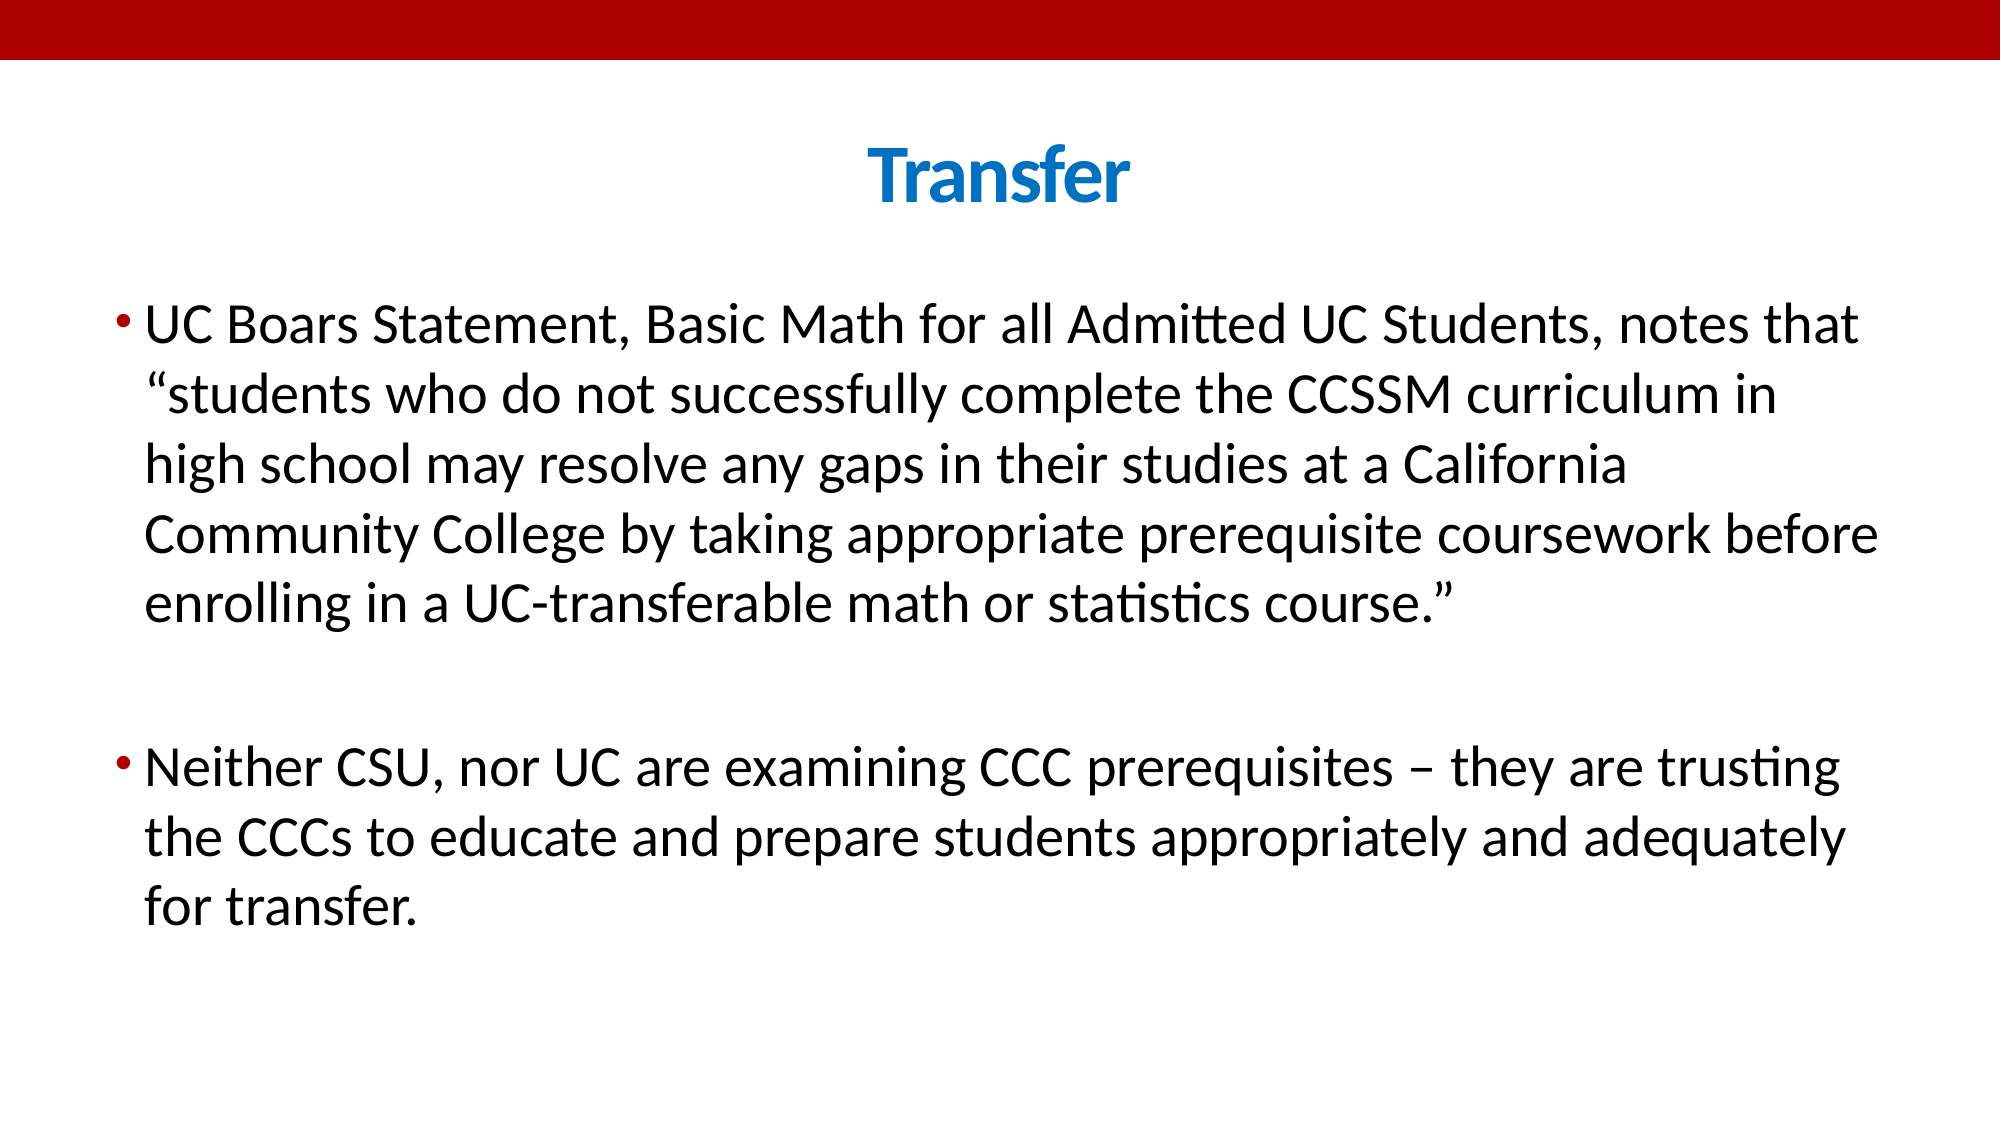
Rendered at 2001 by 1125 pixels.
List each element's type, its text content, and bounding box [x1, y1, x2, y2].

list UC Boars Statement, Basic Math for all Admitted UC Students, notes that “students who do not successfully complete the CCSSM curriculum in high school may resolve any gaps in their studies at a California Community College by taking appropriate prerequisite coursework before enrolling in a UC-transferable math or statistics course.” Neither CSU, nor UC are examining CCC prerequisites – they are trusting the CCCs to educate and prepare students appropriately and adequately for transfer. [99, 277, 1900, 1050]
title Transfer [99, 87, 1900, 250]
